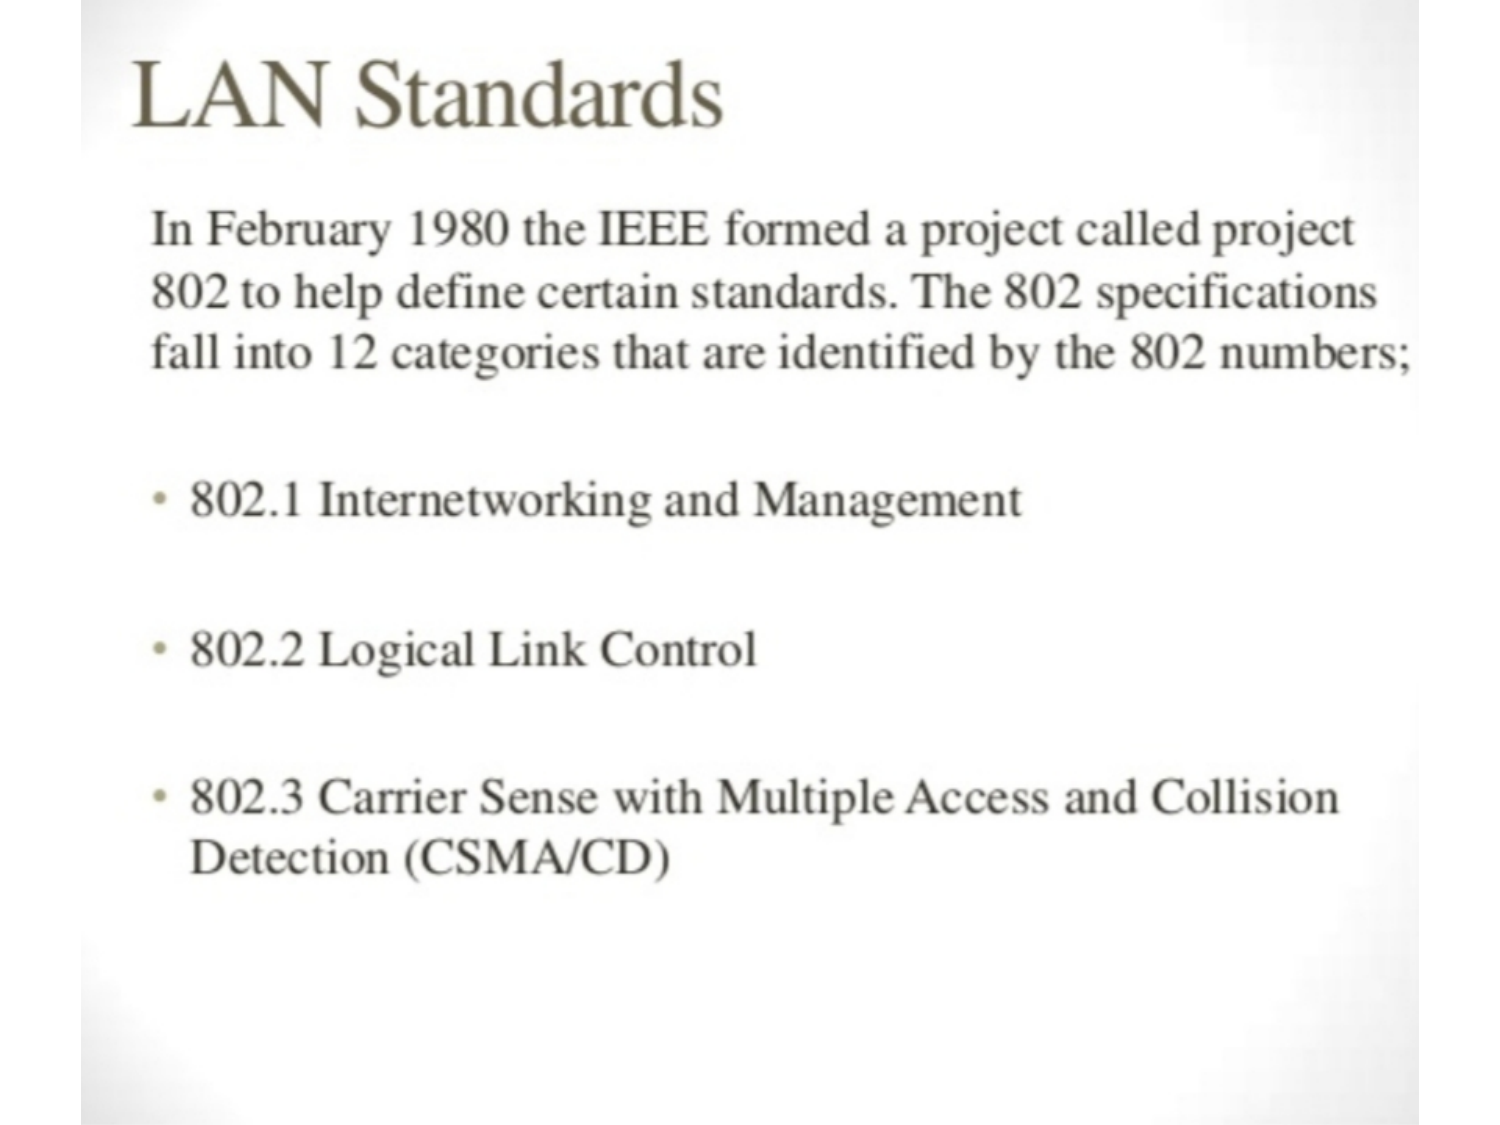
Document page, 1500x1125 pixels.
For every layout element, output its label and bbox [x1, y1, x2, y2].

picture [80, 0, 1419, 1125]
